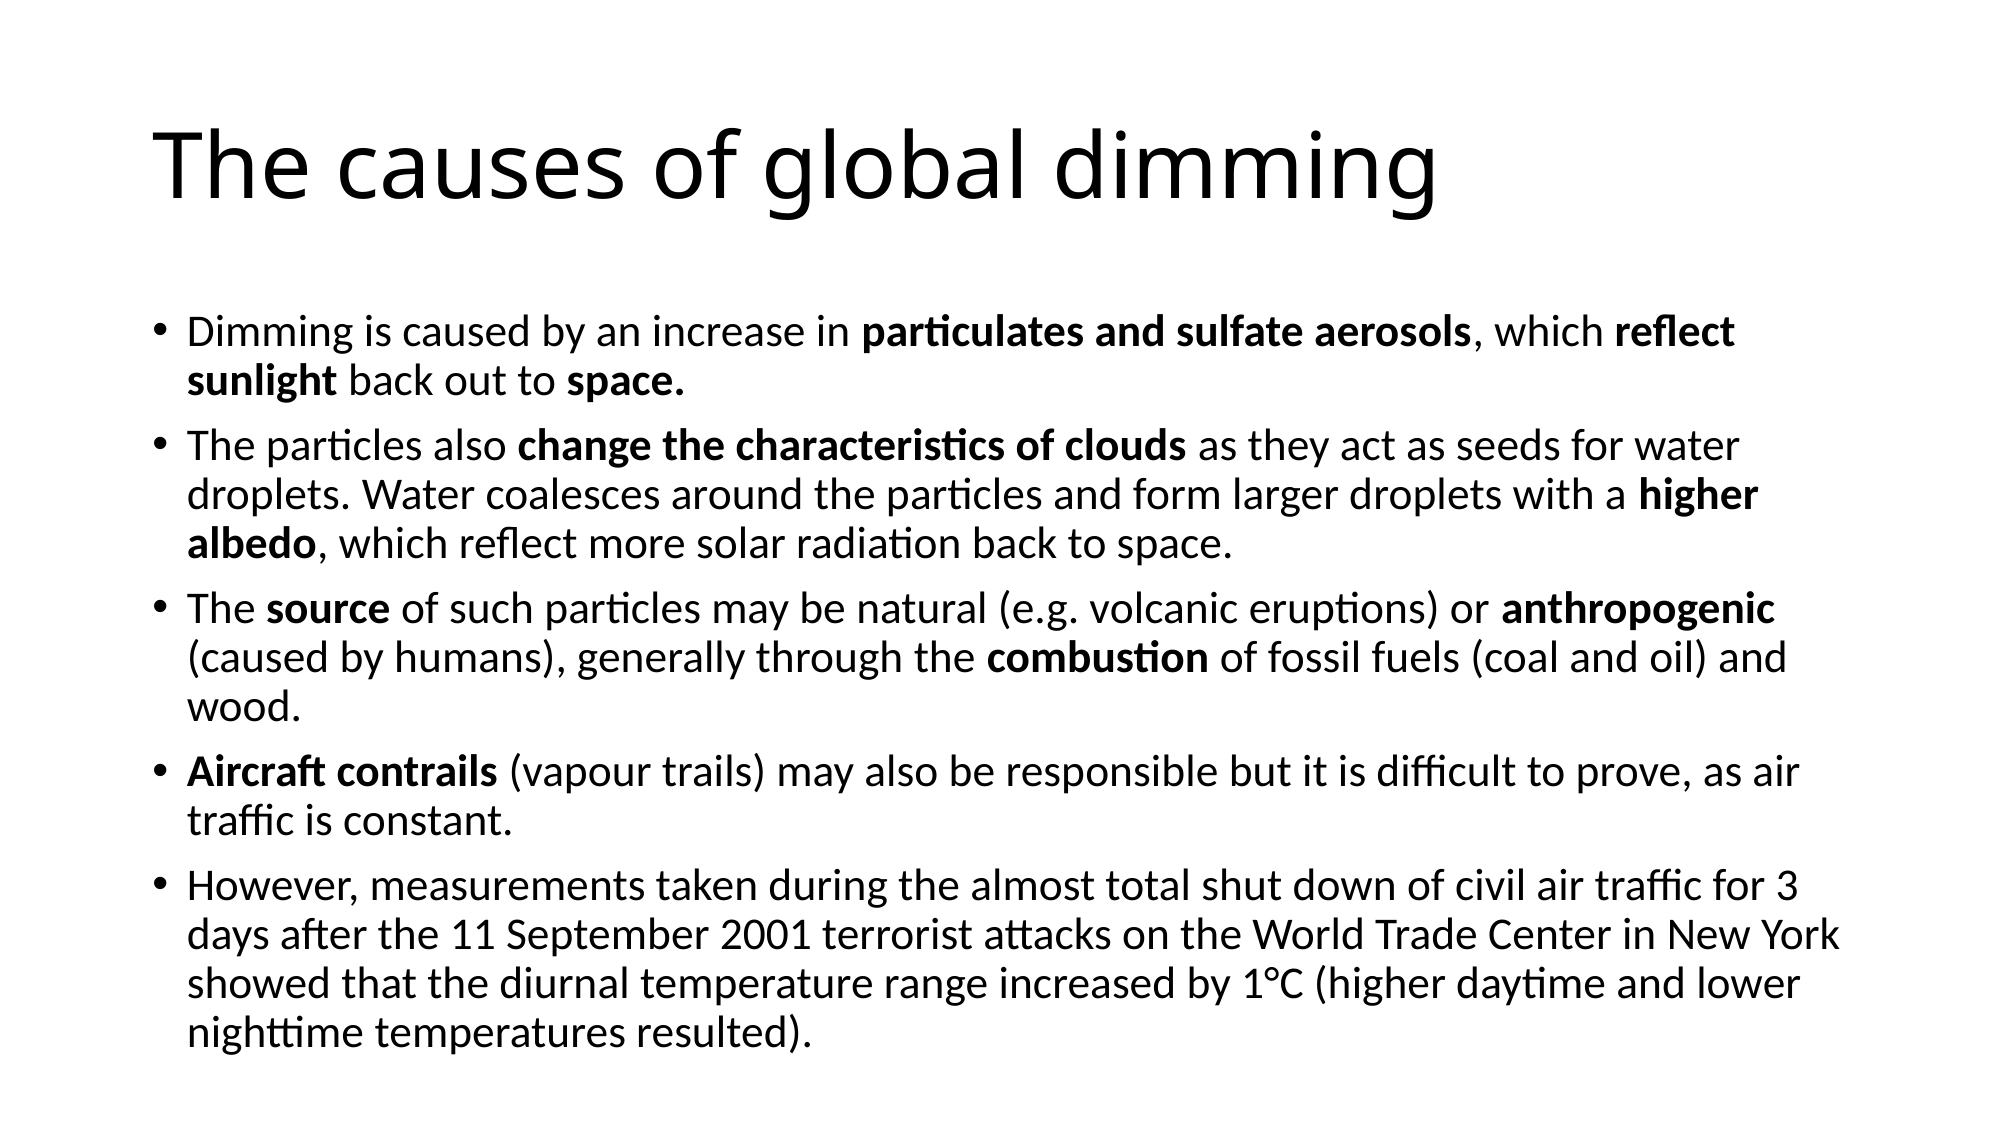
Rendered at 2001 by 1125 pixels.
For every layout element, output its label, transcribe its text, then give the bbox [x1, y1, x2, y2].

list Dimming is caused by an increase in particulates and sulfate aerosols, which reflect sunlight back out to space. The particles also change the characteristics of clouds as they act as seeds for water droplets. Water coalesces around the particles and form larger droplets with a higher albedo, which reflect more solar radiation back to space. The source of such particles may be natural (e.g. volcanic eruptions) or anthropogenic (caused by humans), generally through the combustion of fossil fuels (coal and oil) and wood. Aircraft contrails (vapour trails) may also be responsible but it is difficult to prove, as air traffic is constant. However, measurements taken during the almost total shut down of civil air traffic for 3 days after the 11 September 2001 terrorist attacks on the World Trade Center in New York showed that the diurnal temperature range increased by 1°C (higher daytime and lower nighttime temperatures resulted). [137, 299, 1863, 1071]
title The causes of global dimming [137, 59, 1863, 278]
